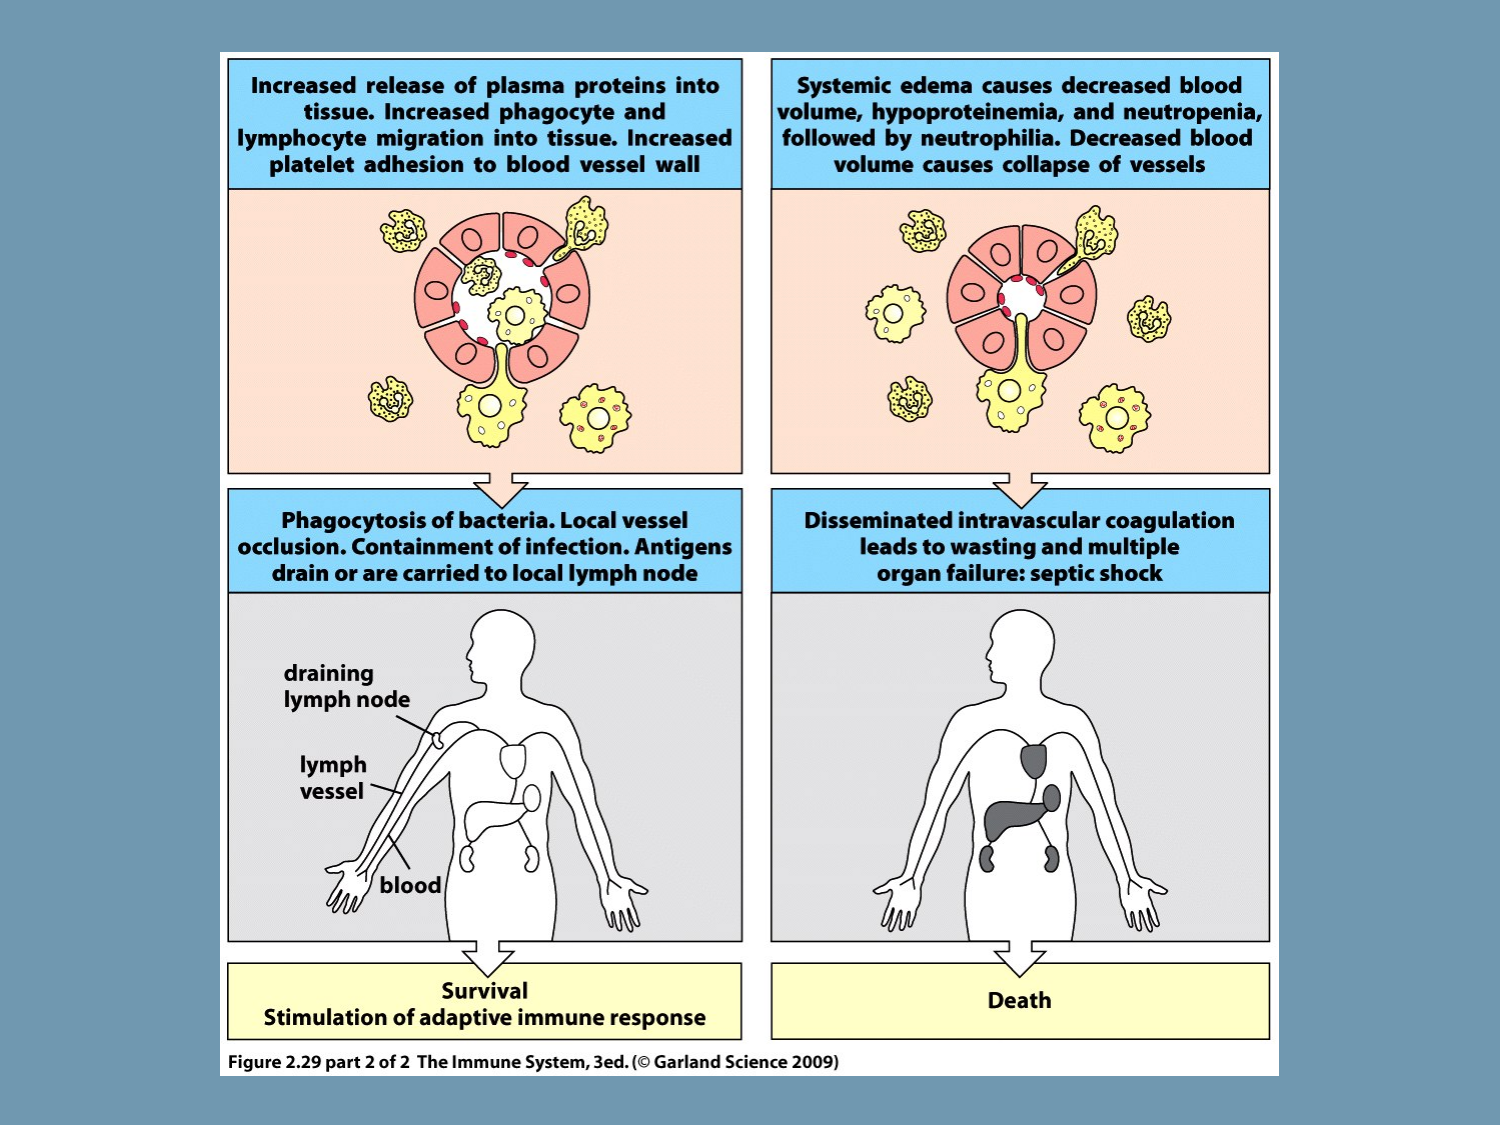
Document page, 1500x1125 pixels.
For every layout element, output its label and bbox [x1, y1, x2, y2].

picture [220, 51, 1279, 1077]
